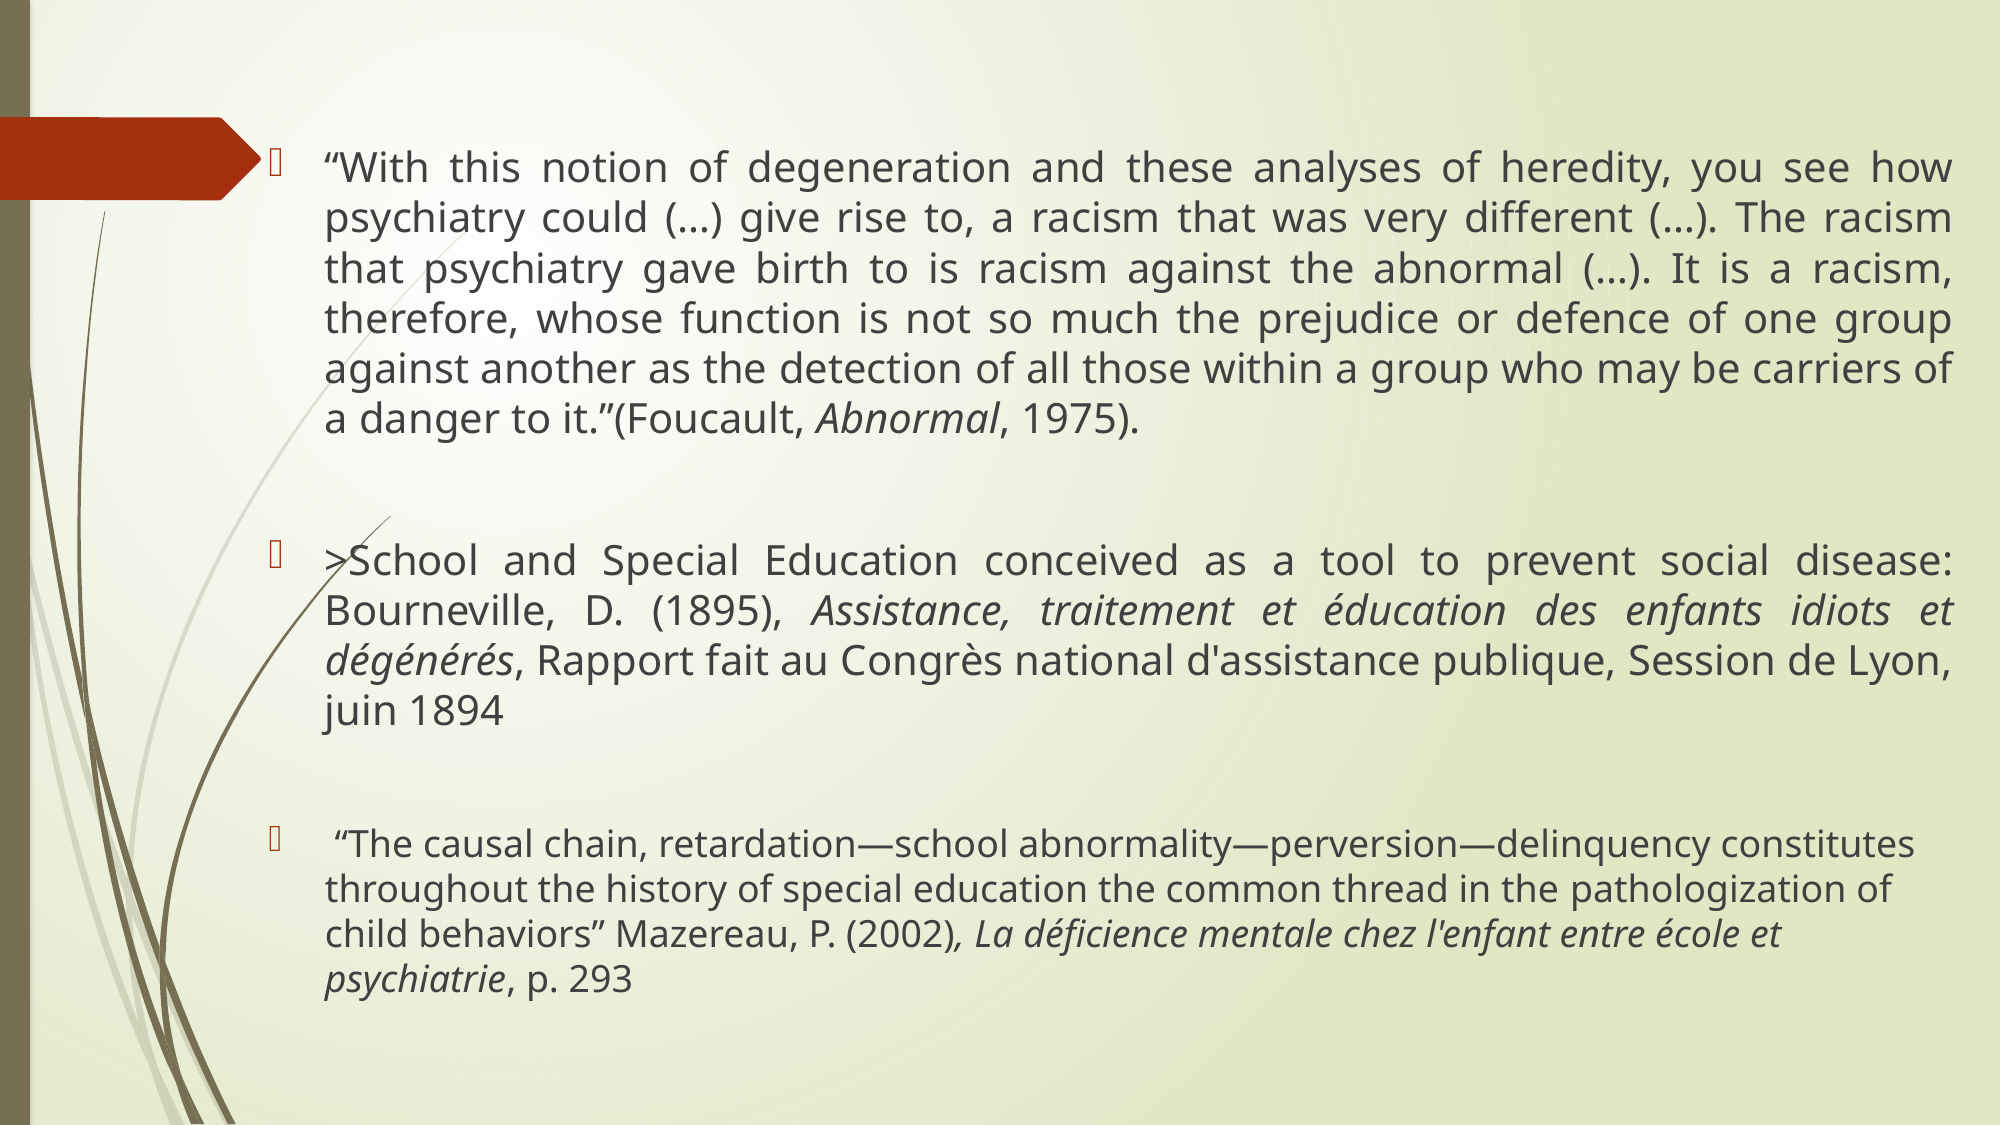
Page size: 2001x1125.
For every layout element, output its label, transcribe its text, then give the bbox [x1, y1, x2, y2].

list “With this notion of degeneration and these analyses of heredity, you see how psychiatry could (…) give rise to, a racism that was very different (…). The racism that psychiatry gave birth to is racism against the abnormal (…). It is a racism, therefore, whose function is not so much the prejudice or defence of one group against another as the detection of all those within a group who may be carriers of a danger to it.”(Foucault, Abnormal, 1975). >School and Special Education conceived as a tool to prevent social disease: Bourneville, D. (1895), Assistance, traitement et éducation des enfants idiots et dégénérés, Rapport fait au Congrès national d'assistance publique, Session de Lyon, juin 1894 “The causal chain, retardation—school abnormality—perversion—delinquency constitutes throughout the history of special education the common thread in the pathologization of child behaviors” Mazereau, P. (2002), La déficience mentale chez l'enfant entre école et psychiatrie, p. 293 [253, 133, 1970, 1059]
